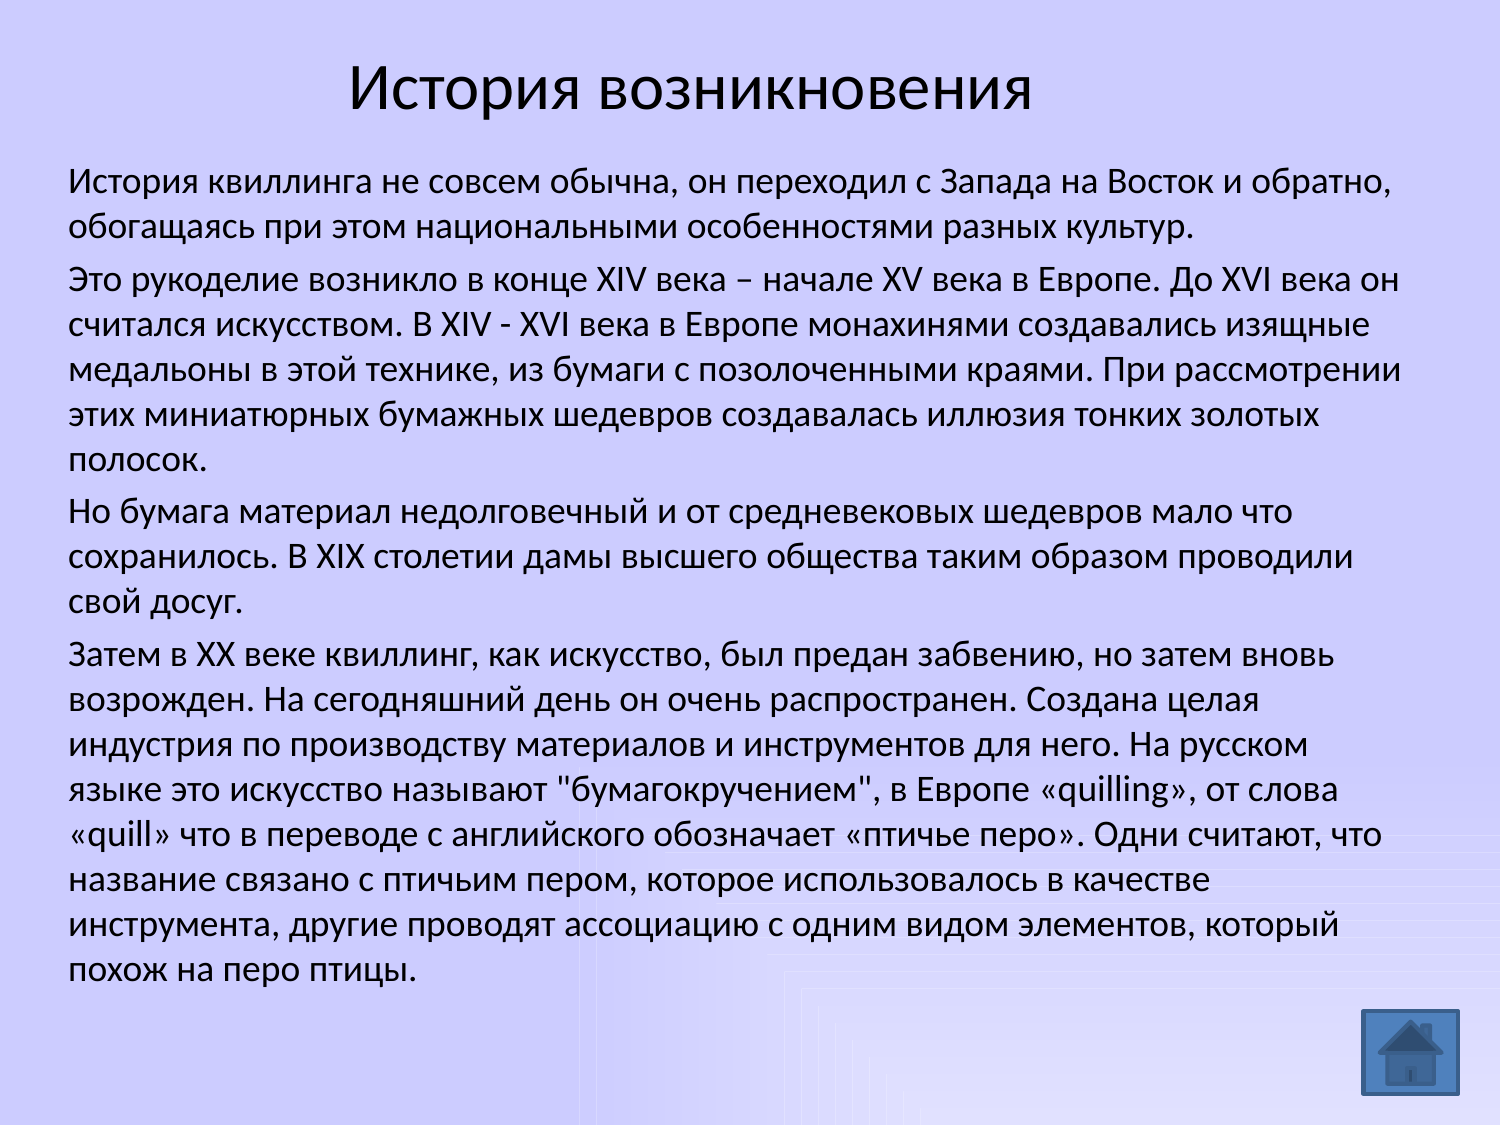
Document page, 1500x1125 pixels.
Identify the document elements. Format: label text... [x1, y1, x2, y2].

list История квиллинга не совсем обычна, он переходил с Запада на Восток и обратно, обогащаясь при этом национальными особенностями разных культур. Это рукоделие возникло в конце XIV века – начале XV века в Европе. До XVI века он считался искусством. В XIV - XVI века в Европе монахинями создавались изящные медальоны в этой технике, из бумаги с позолоченными краями. При рассмотрении этих миниатюрных бумажных шедевров создавалась иллюзия тонких золотых полосок. Но бумага материал недолговечный и от средневековых шедевров мало что сохранилось. В XIX столетии дамы высшего общества таким образом проводили свой досуг. Затем в XX веке квиллинг, как искусство, был предан забвению, но затем вновь возрожден. На сегодняшний день он очень распространен. Создана целая индустрия по производству материалов и инструментов для него. На русском языке это искусство называют "бумагокручением", в Европе «quilling», от слова «quill» что в переводе с английского обозначает «птичье перо». Одни считают, что название связано с птичьим пером, которое использовалось в качестве инструмента, другие проводят ассоциацию с одним видом элементов, который похож на перо птицы. [53, 149, 1425, 1005]
title История возникновения [242, 30, 1142, 135]
text_box [1361, 1009, 1460, 1096]
